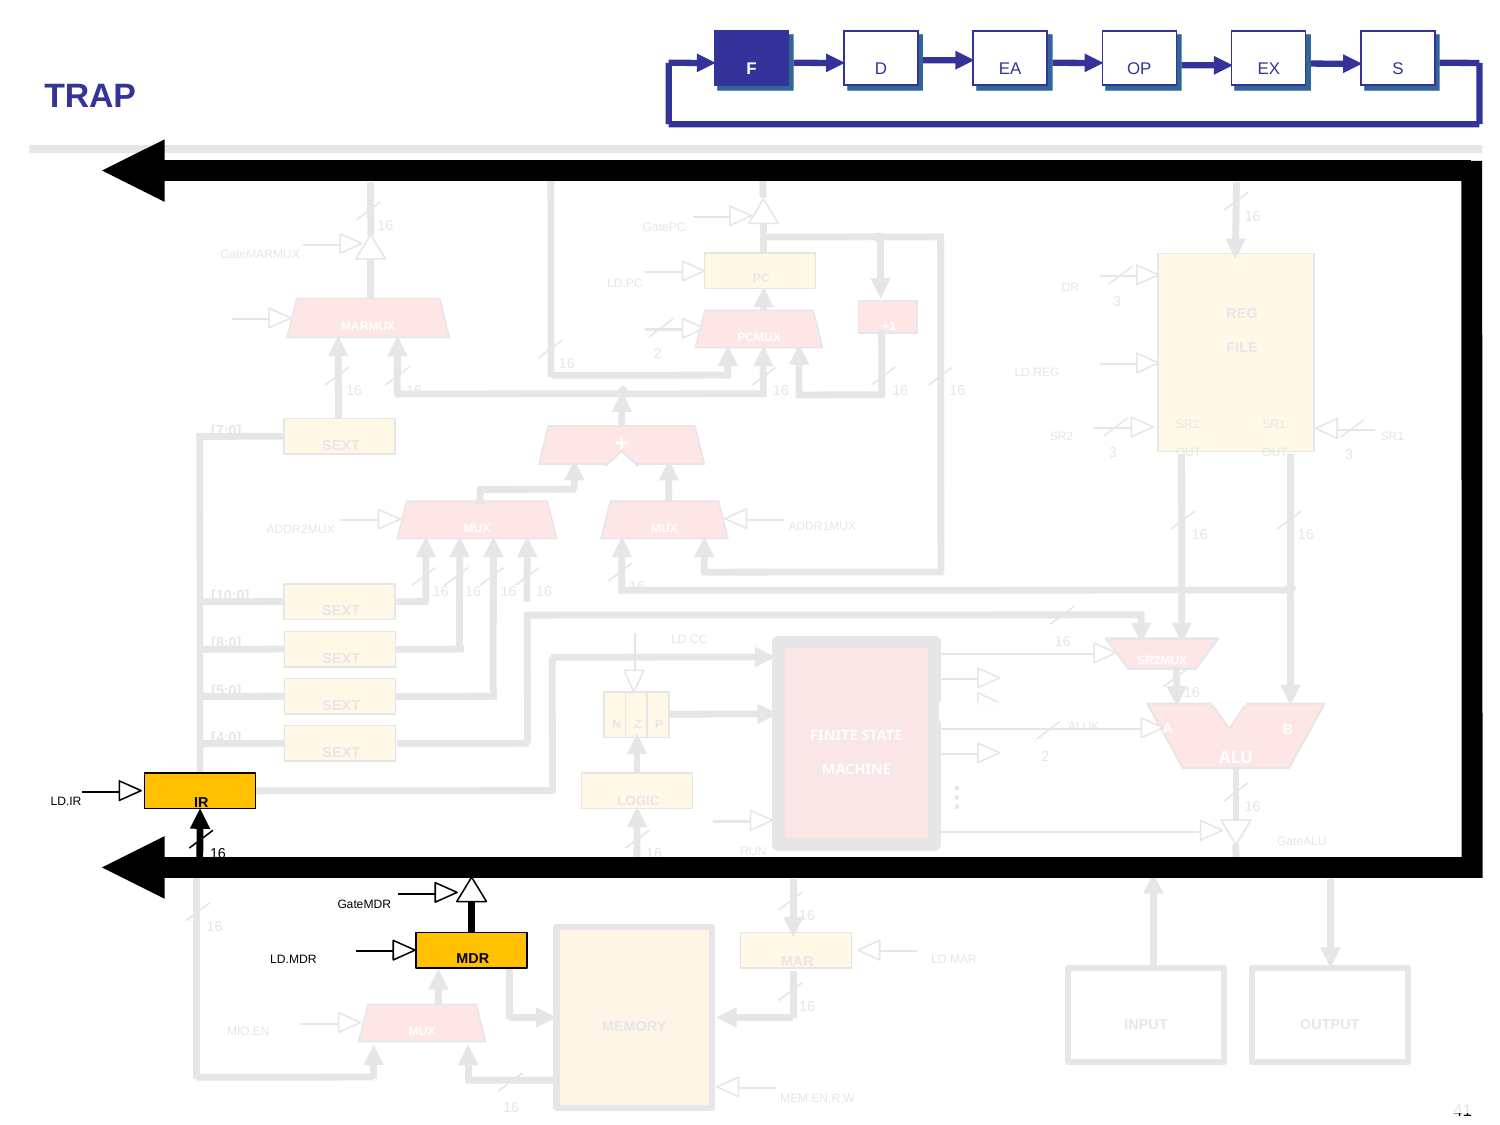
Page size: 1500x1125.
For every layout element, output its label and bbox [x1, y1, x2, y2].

text_box [10, 0, 1488, 1125]
